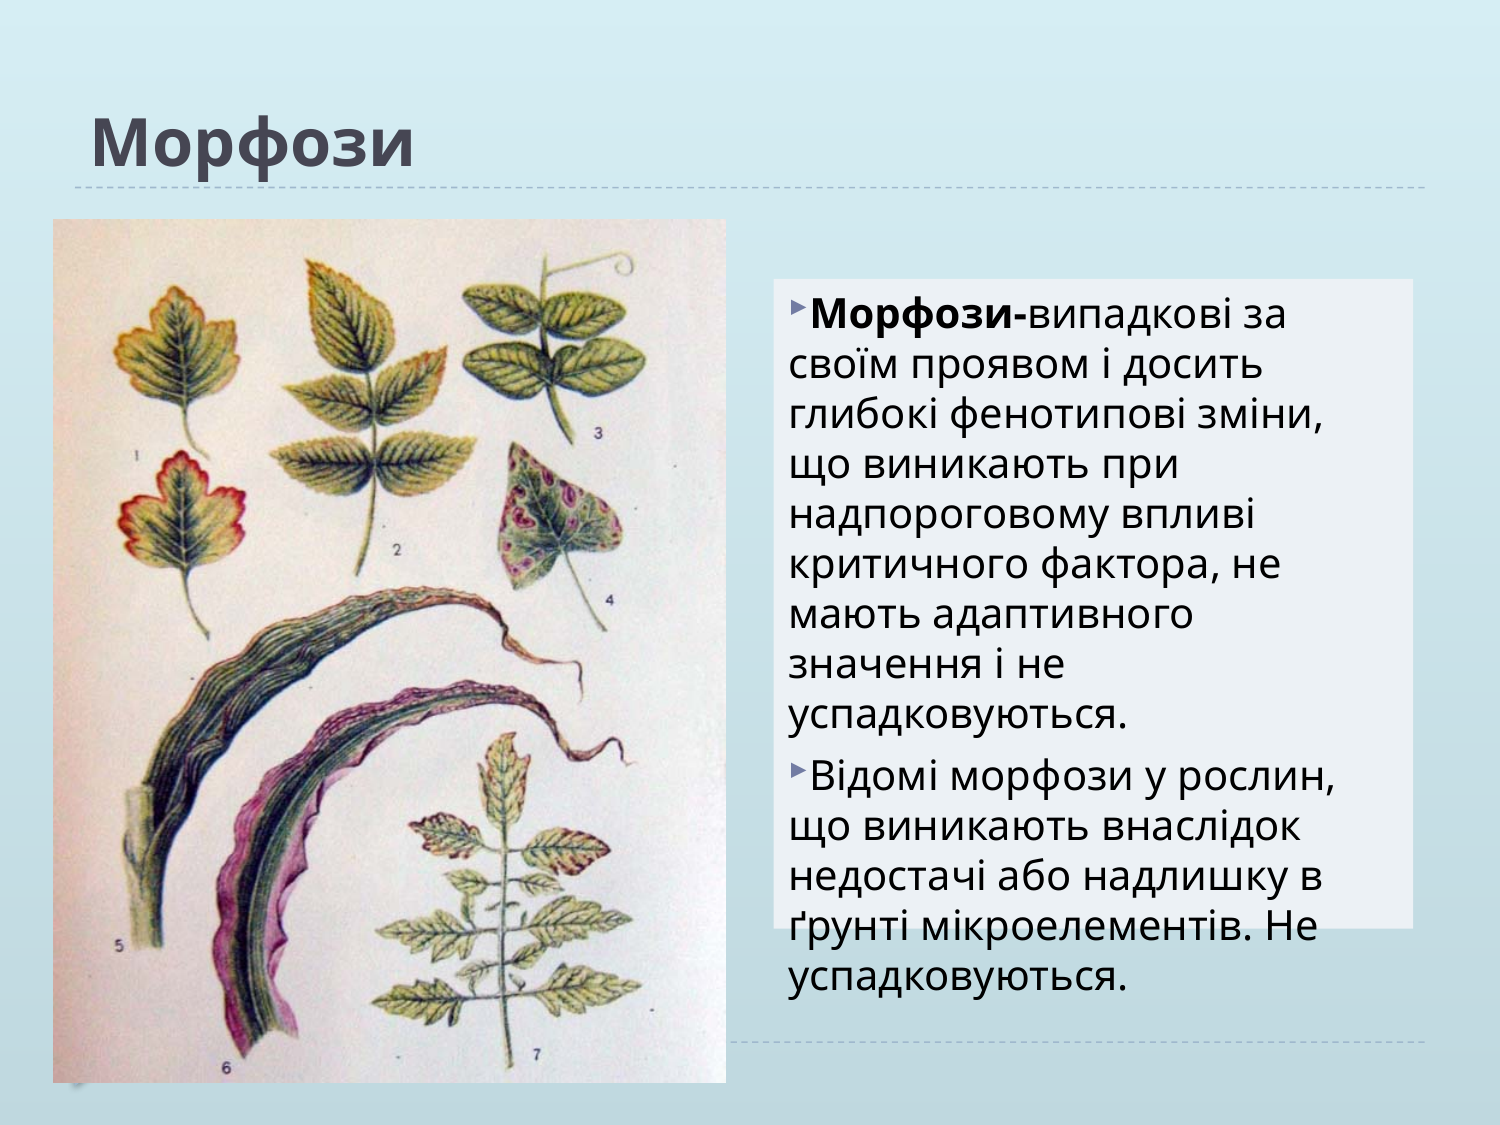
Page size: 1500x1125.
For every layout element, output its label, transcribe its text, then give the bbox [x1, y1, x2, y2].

list Морфози-випадкові за своїм проявом і досить глибокі фенотипові зміни, що виникають при надпороговому впливі критичного фактора, не мають адаптивного значення і не успадковуються. Відомі морфози у рослин, що виникають внаслідок недостачі або надлишку в ґрунті мікроелементів. Не успадковуються. [773, 278, 1414, 929]
picture [52, 219, 726, 1083]
title Морфози [75, 24, 1425, 188]
